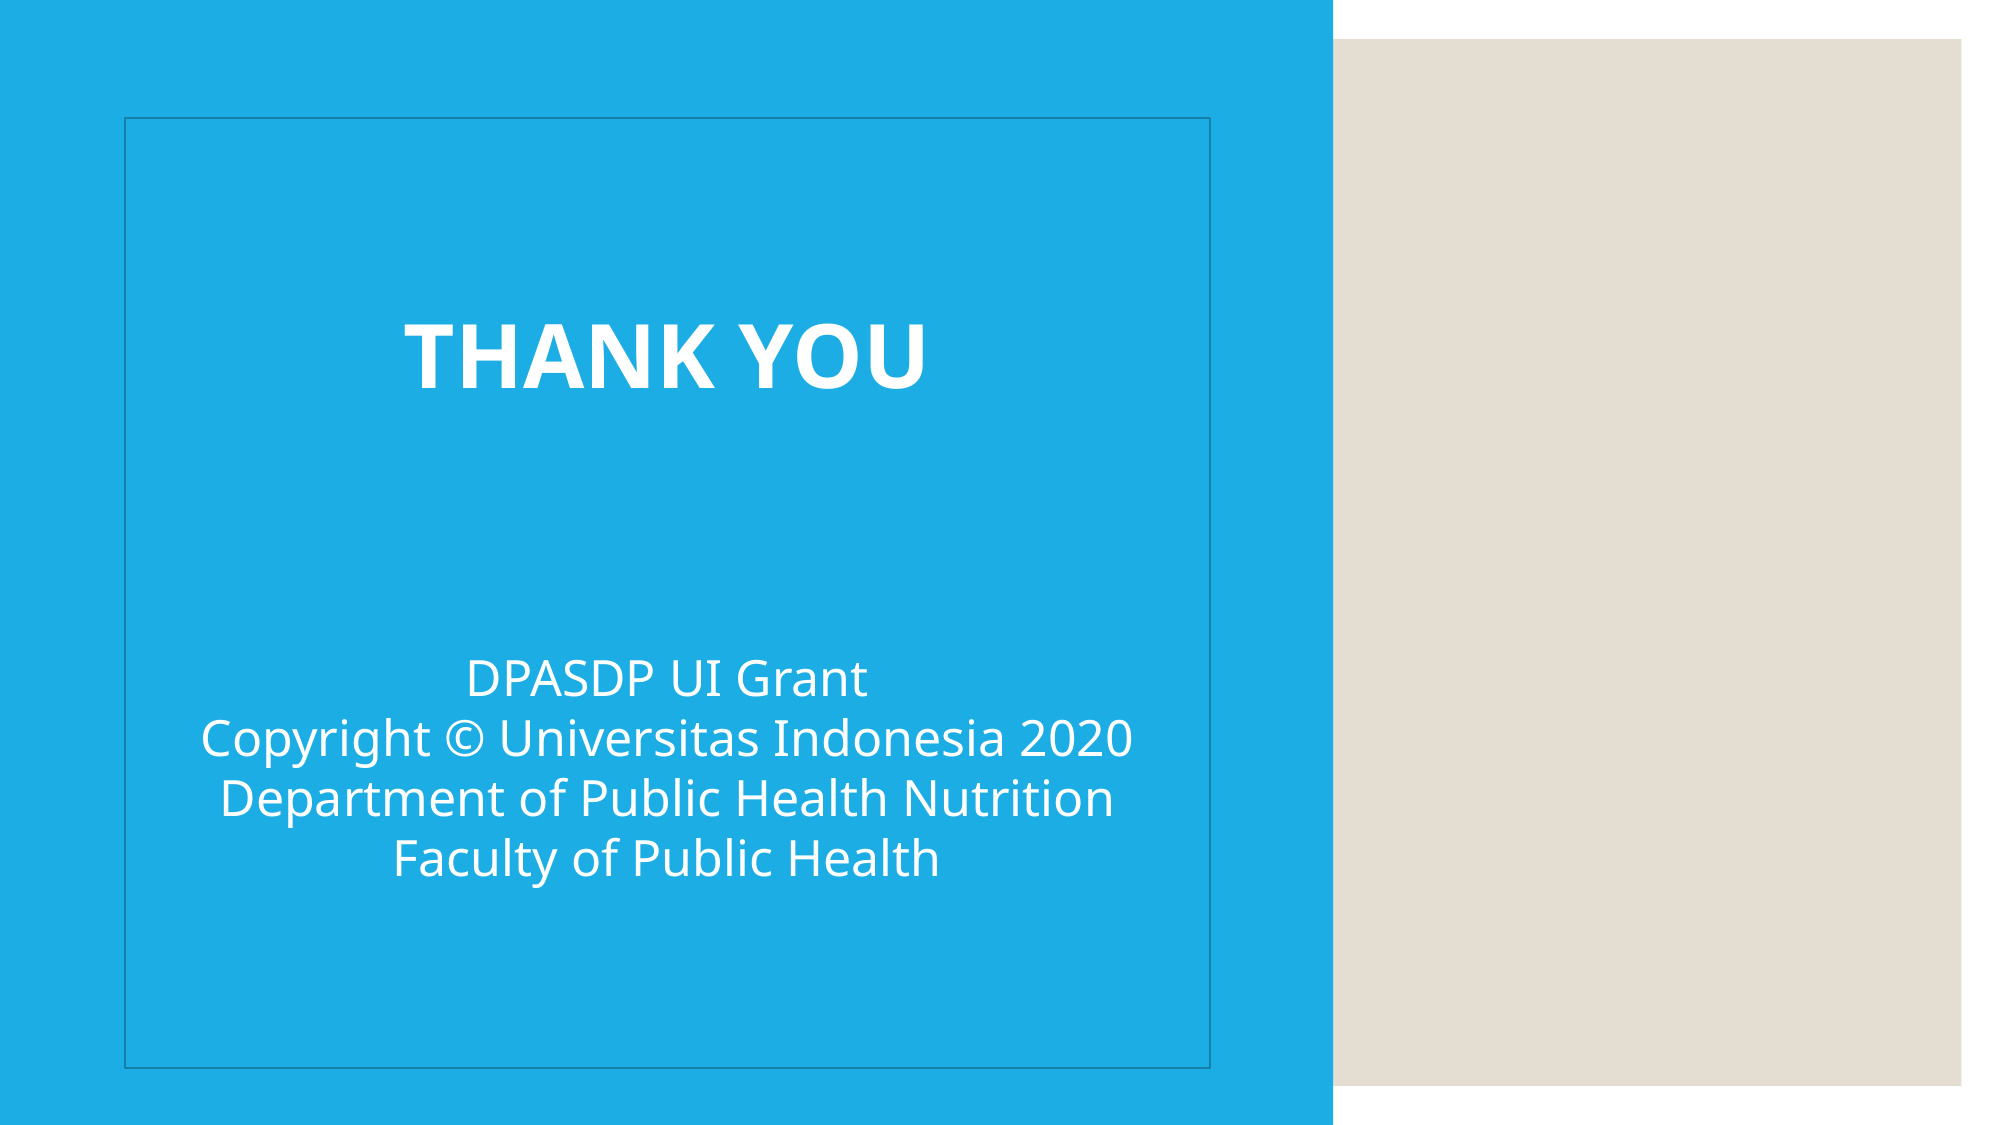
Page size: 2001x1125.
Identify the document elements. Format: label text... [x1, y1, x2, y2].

text_box THANK YOU DPASDP UI Grant Copyright © Universitas Indonesia 2020 Department of Public Health Nutrition Faculty of Public Health [124, 117, 1211, 1069]
